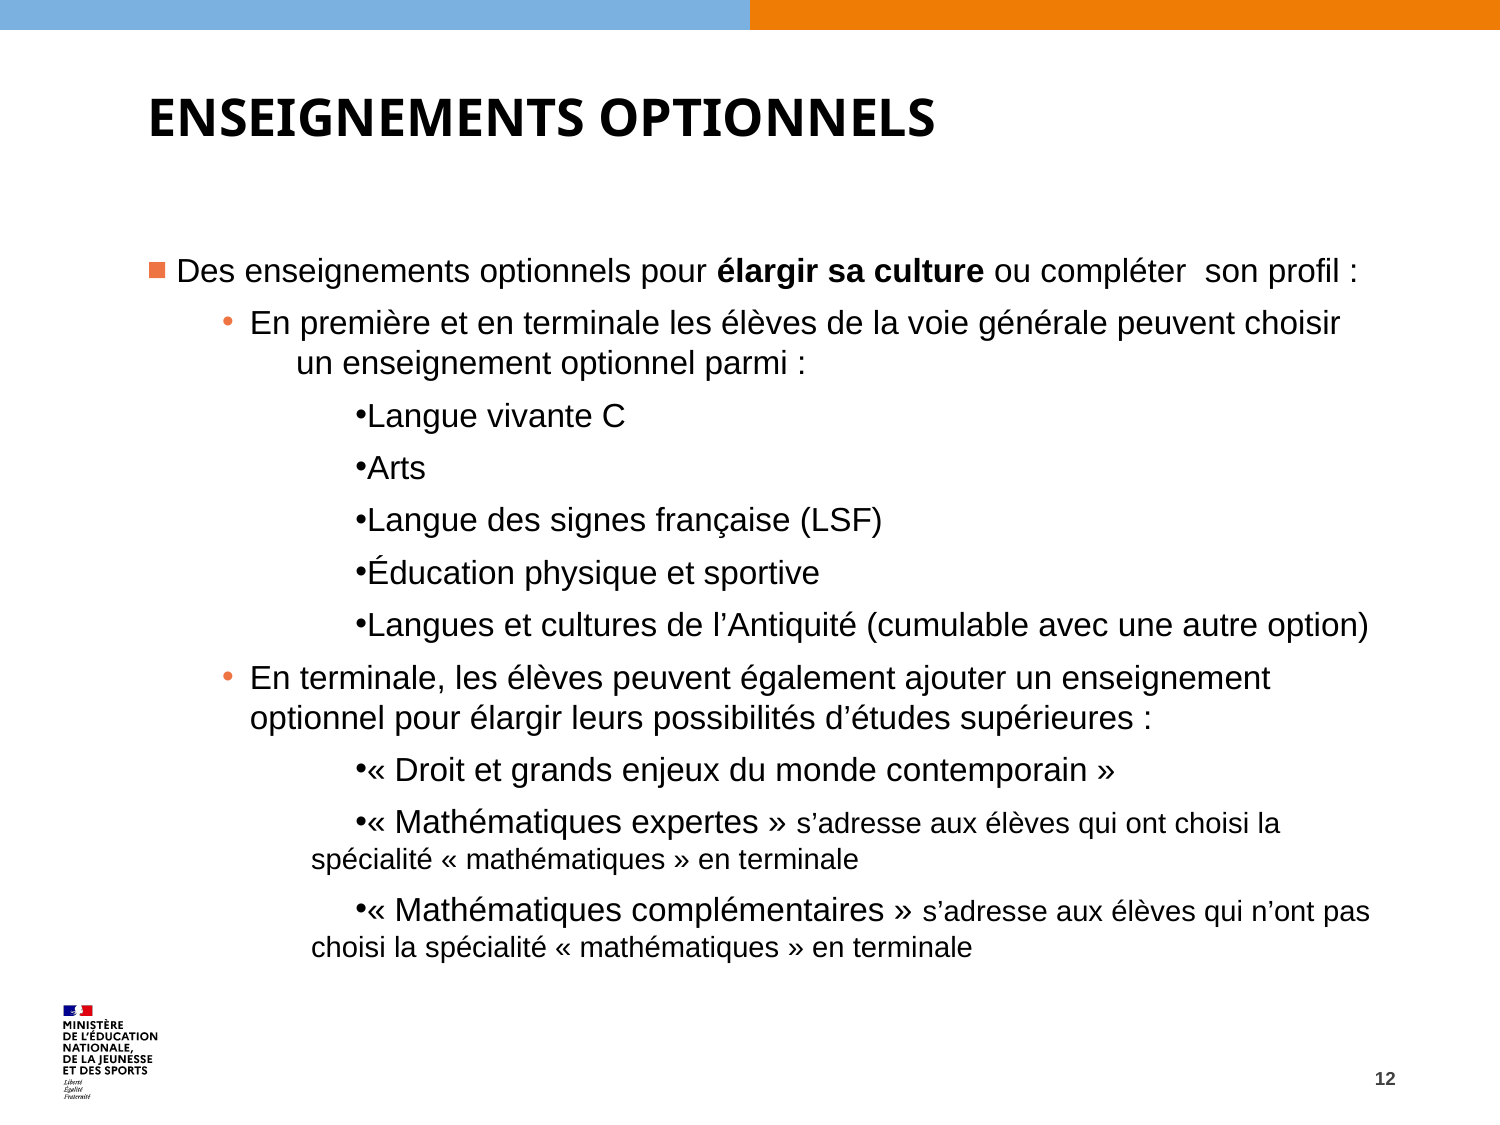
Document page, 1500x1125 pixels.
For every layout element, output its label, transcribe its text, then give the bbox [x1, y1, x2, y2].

list Des enseignements optionnels pour élargir sa culture ou compléter son profil : En première et en terminale les élèves de la voie générale peuvent choisir un enseignement optionnel parmi : Langue vivante C Arts Langue des signes française (LSF) Éducation physique et sportive Langues et cultures de l’Antiquité (cumulable avec une autre option) En terminale, les élèves peuvent également ajouter un enseignement optionnel pour élargir leurs possibilités d’études supérieures : « Droit et grands enjeux du monde contemporain » « Mathématiques expertes » s’adresse aux élèves qui ont choisi la spécialité « mathématiques » en terminale « Mathématiques complémentaires » s’adresse aux élèves qui n’ont pas choisi la spécialité « mathématiques » en terminale [132, 241, 1425, 996]
slide_number 12 [1337, 1048, 1411, 1109]
picture [53, 995, 167, 1109]
title Enseignements optionnels [132, 76, 1426, 176]
picture [0, 0, 1500, 30]
